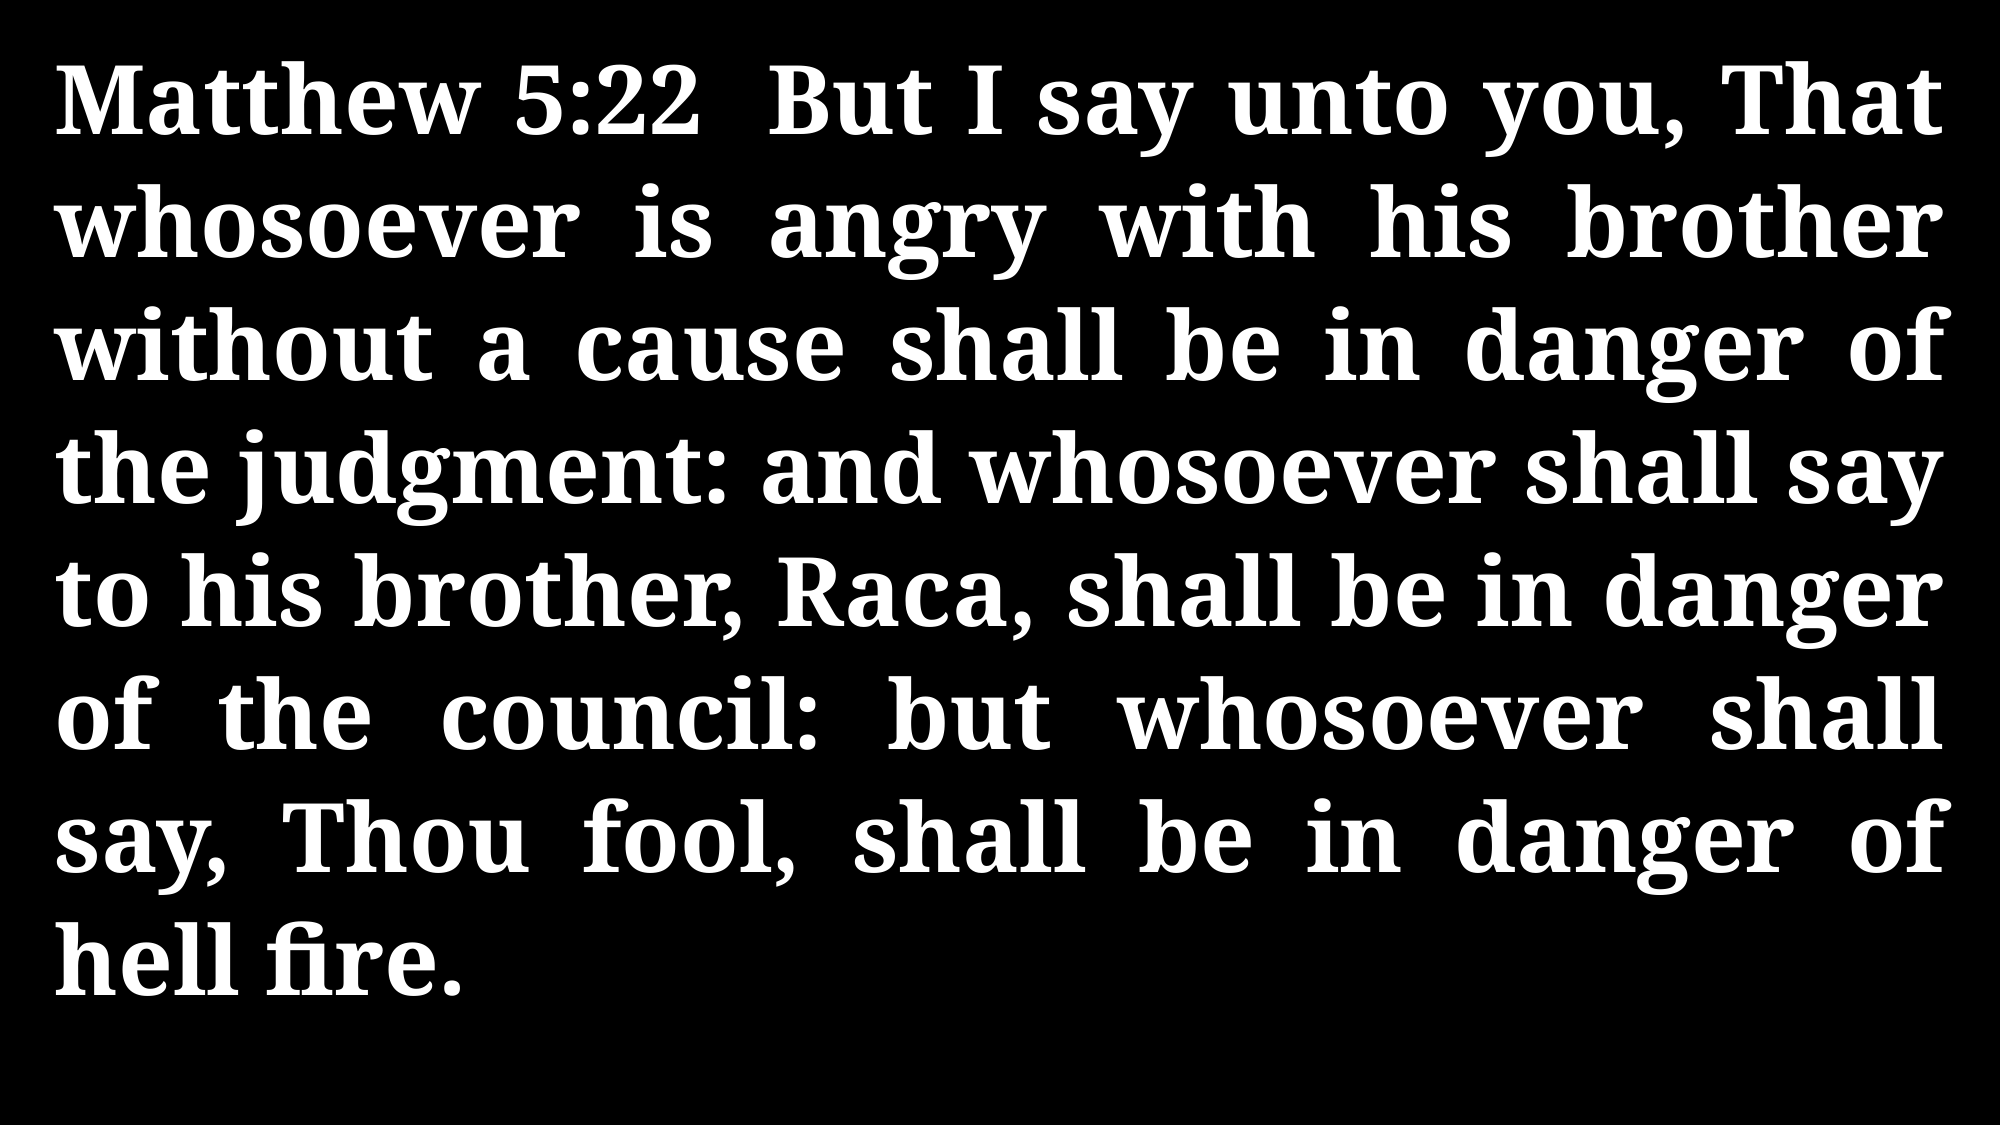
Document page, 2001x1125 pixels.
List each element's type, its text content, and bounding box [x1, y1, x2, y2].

text_box Matthew 5:22 But I say unto you, That whosoever is angry with his brother without a cause shall be in danger of the judgment: and whosoever shall say to his brother, Raca, shall be in danger of the council: but whosoever shall say, Thou fool, shall be in danger of hell fire. [39, 23, 1961, 1023]
